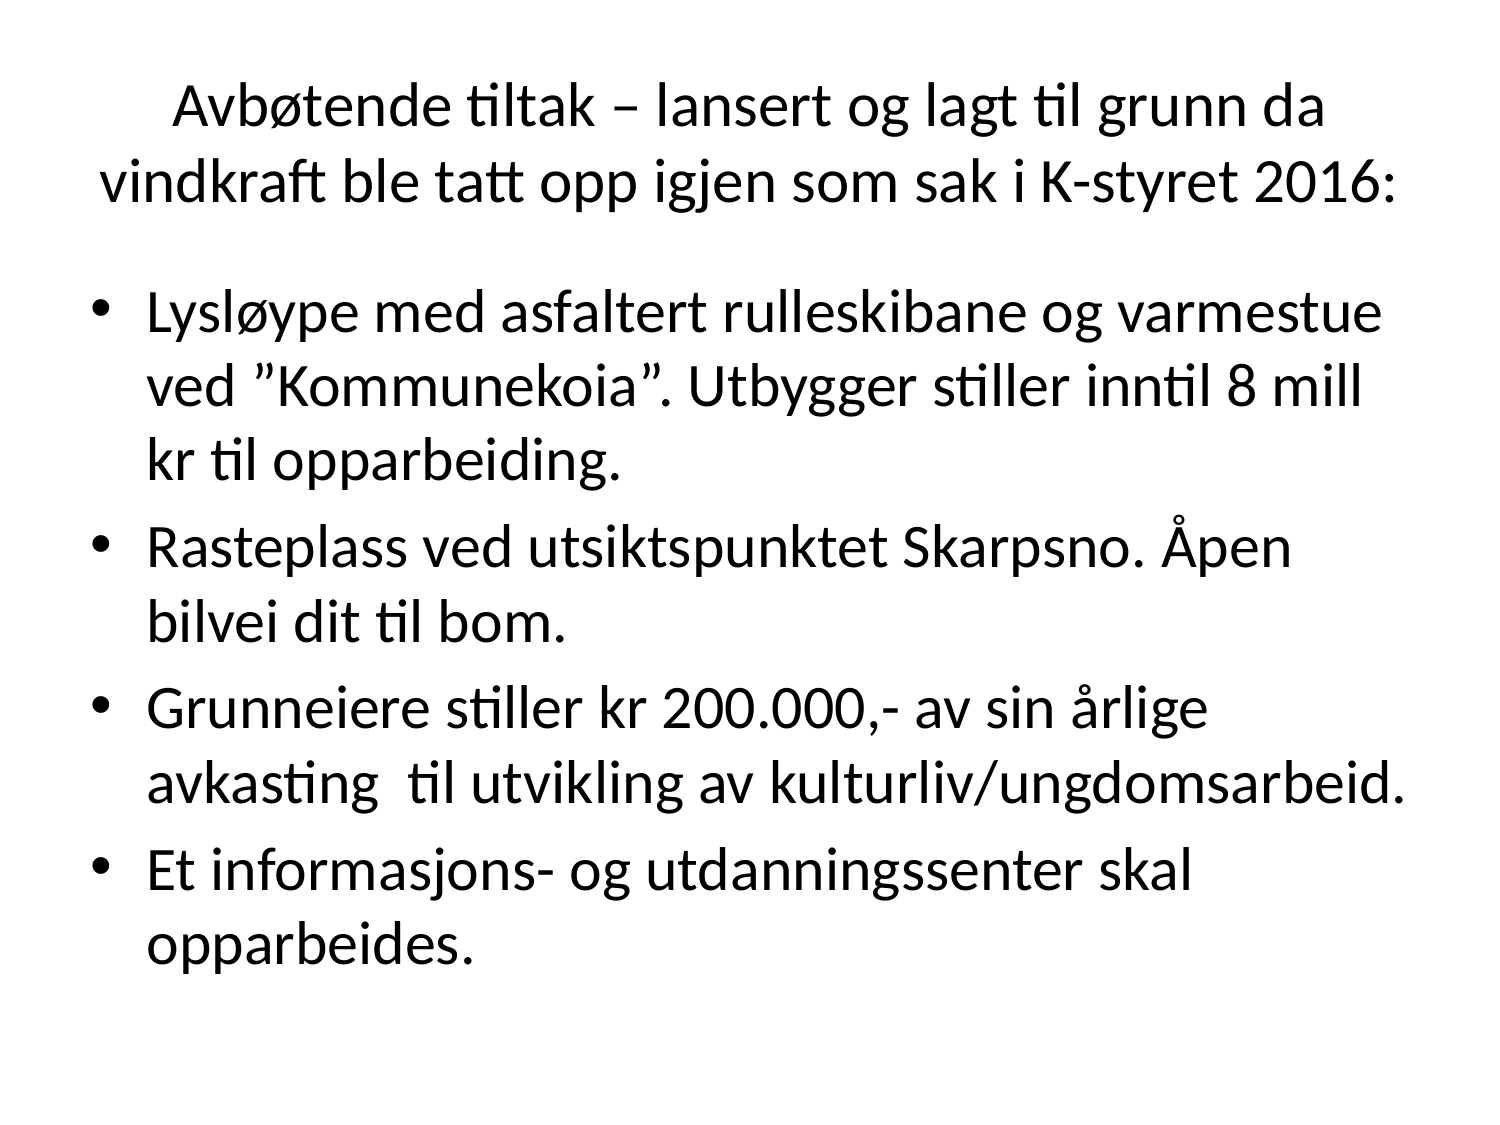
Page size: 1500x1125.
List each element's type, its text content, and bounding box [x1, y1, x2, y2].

title Avbøtende tiltak – lansert og lagt til grunn da vindkraft ble tatt opp igjen som sak i K-styret 2016: [75, 45, 1425, 233]
list Lysløype med asfaltert rulleskibane og varmestue ved ”Kommunekoia”. Utbygger stiller inntil 8 mill kr til opparbeiding. Rasteplass ved utsiktspunktet Skarpsno. Åpen bilvei dit til bom. Grunneiere stiller kr 200.000,- av sin årlige avkasting til utvikling av kulturliv/ungdomsarbeid. Et informasjons- og utdanningssenter skal opparbeides. [75, 262, 1425, 1005]
